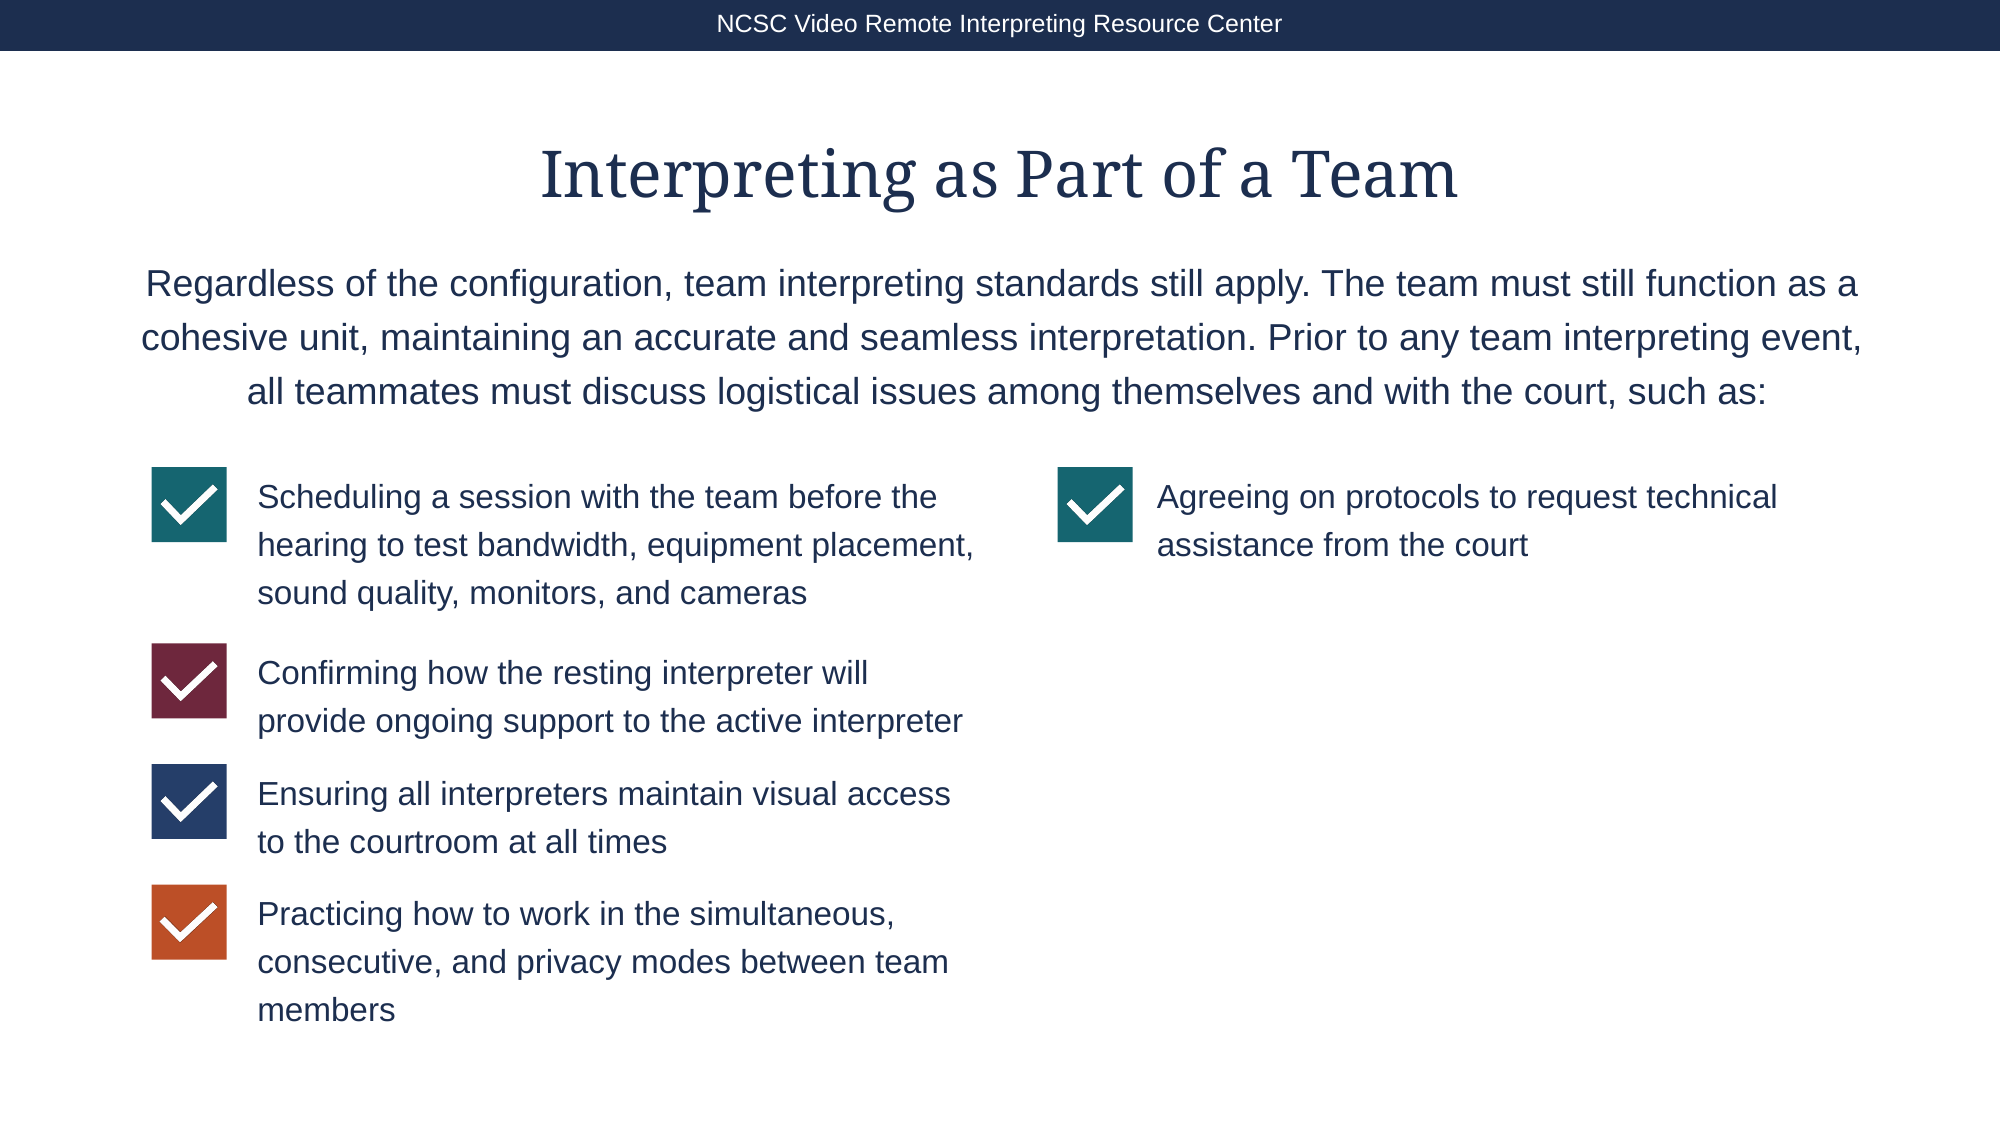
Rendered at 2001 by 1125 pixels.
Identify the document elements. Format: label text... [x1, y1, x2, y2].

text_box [151, 884, 227, 960]
text_box Confirming how the resting interpreter will provide ongoing support to the active interpreter [242, 643, 979, 743]
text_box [151, 467, 227, 543]
list Regardless of the configuration, team interpreting standards still apply. The team must still function as a cohesive unit, maintaining an accurate and seamless interpretation. Prior to any team interpreting event, all teammates must discuss logistical issues among themselves and with the court, such as: [51, 249, 1949, 422]
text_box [151, 764, 227, 840]
text_box Ensuring all interpreters maintain visual access to the courtroom at all times [242, 764, 979, 863]
text_box Scheduling a session with the team before the hearing to test bandwidth, equipment placement, sound quality, monitors, and cameras [242, 467, 979, 622]
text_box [151, 643, 227, 719]
text_box Agreeing on protocols to request technical assistance from the court [1141, 467, 1900, 560]
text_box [1057, 467, 1133, 543]
text_box NCSC Video Remote Interpreting Resource Center [0, 0, 2000, 52]
title Interpreting as Part of a Team [479, 134, 1521, 249]
text_box Practicing how to work in the simultaneous, consecutive, and privacy modes between team members [242, 884, 979, 1039]
